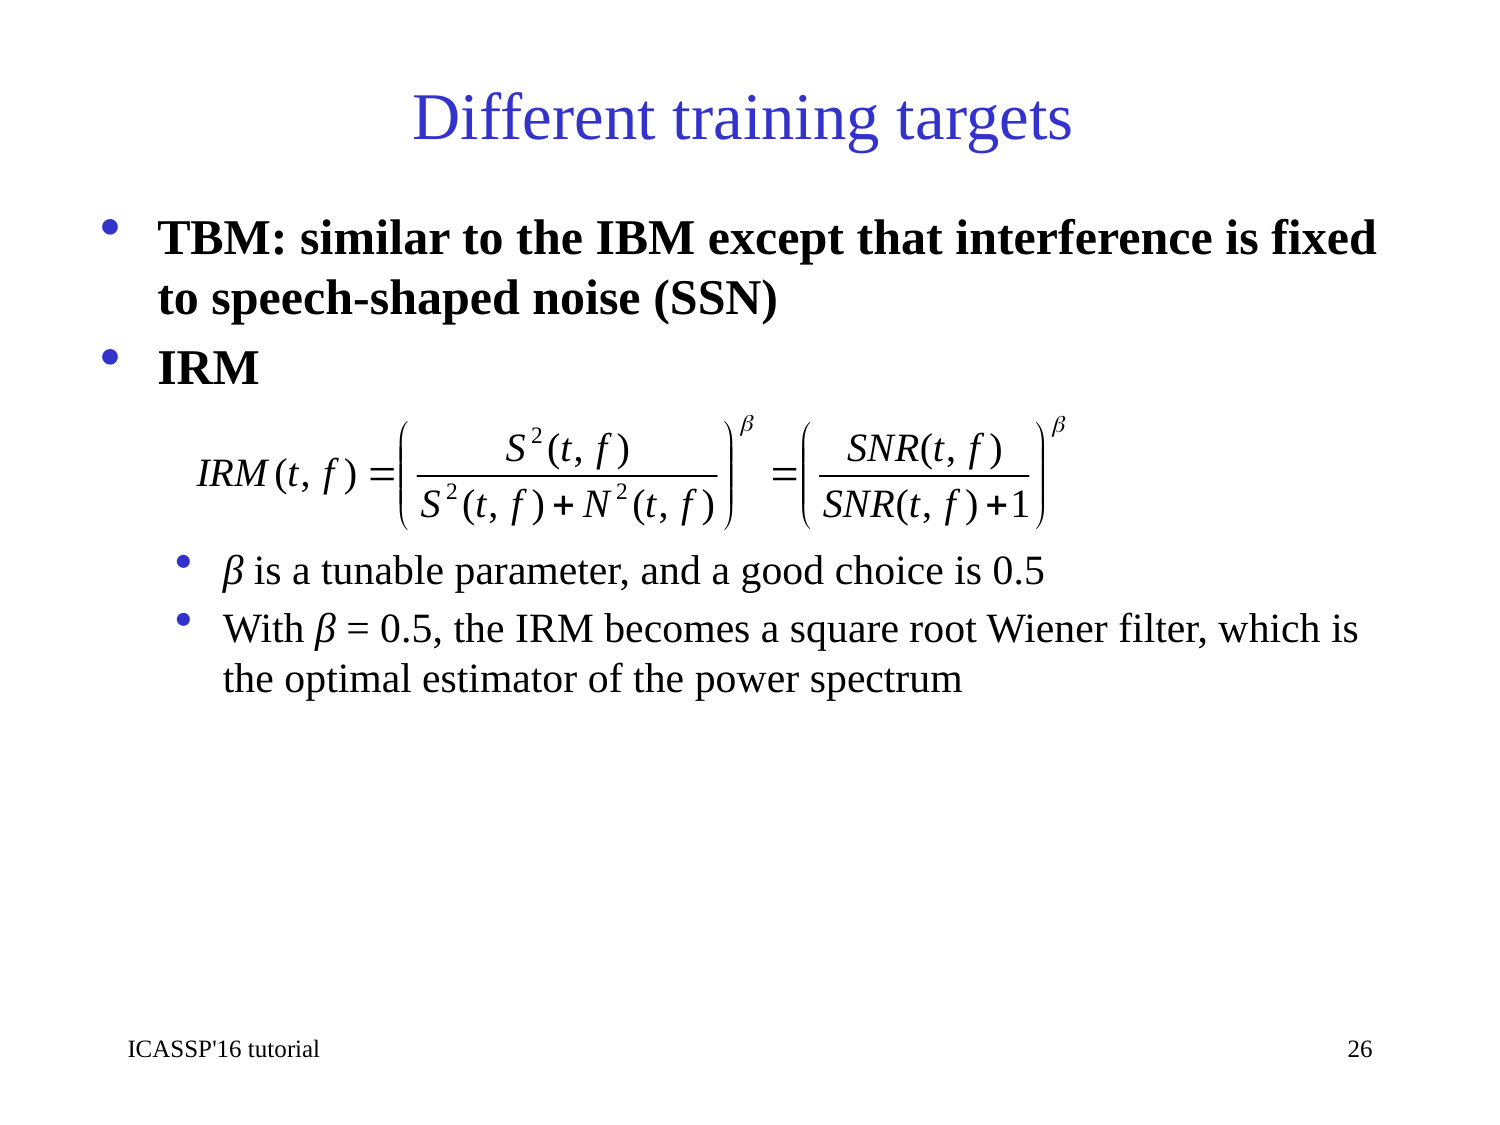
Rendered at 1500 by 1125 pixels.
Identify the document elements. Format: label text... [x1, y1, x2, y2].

title Different training targets [87, 62, 1400, 163]
slide_number ICASSP'16 tutorial [112, 1024, 426, 1101]
slide_number 26 [1074, 1024, 1388, 1101]
list TBM: similar to the IBM except that interference is fixed to speech-shaped noise (SSN) IRM β is a tunable parameter, and a good choice is 0.5 With β = 0.5, the IRM becomes a square root Wiener filter, which is the optimal estimator of the power spectrum [85, 196, 1414, 1010]
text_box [189, 405, 1076, 541]
